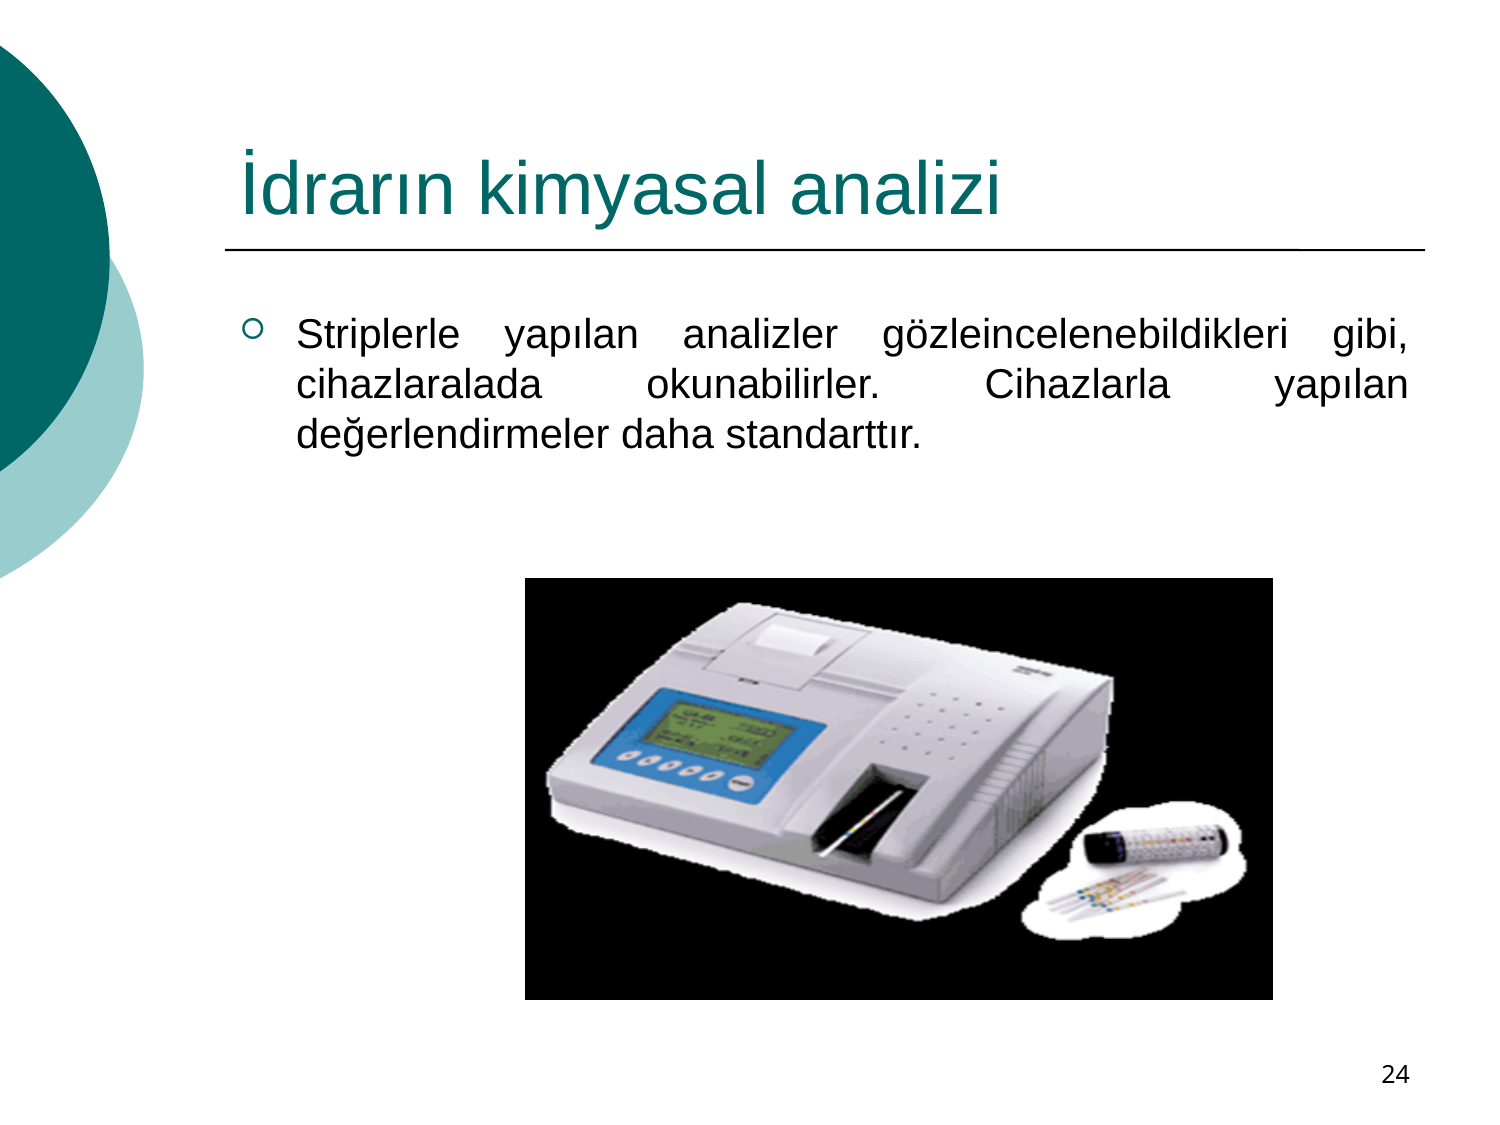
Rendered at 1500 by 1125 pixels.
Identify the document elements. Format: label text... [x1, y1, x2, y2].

title İdrarın kimyasal analizi [224, 49, 1425, 237]
list Striplerle yapılan analizler gözleincelenebildikleri gibi, cihazlaralada okunabilirler. Cihazlarla yapılan değerlendirmeler daha standarttır. [224, 299, 1425, 975]
slide_number 24 [1074, 1024, 1426, 1101]
picture [525, 577, 1273, 1001]
